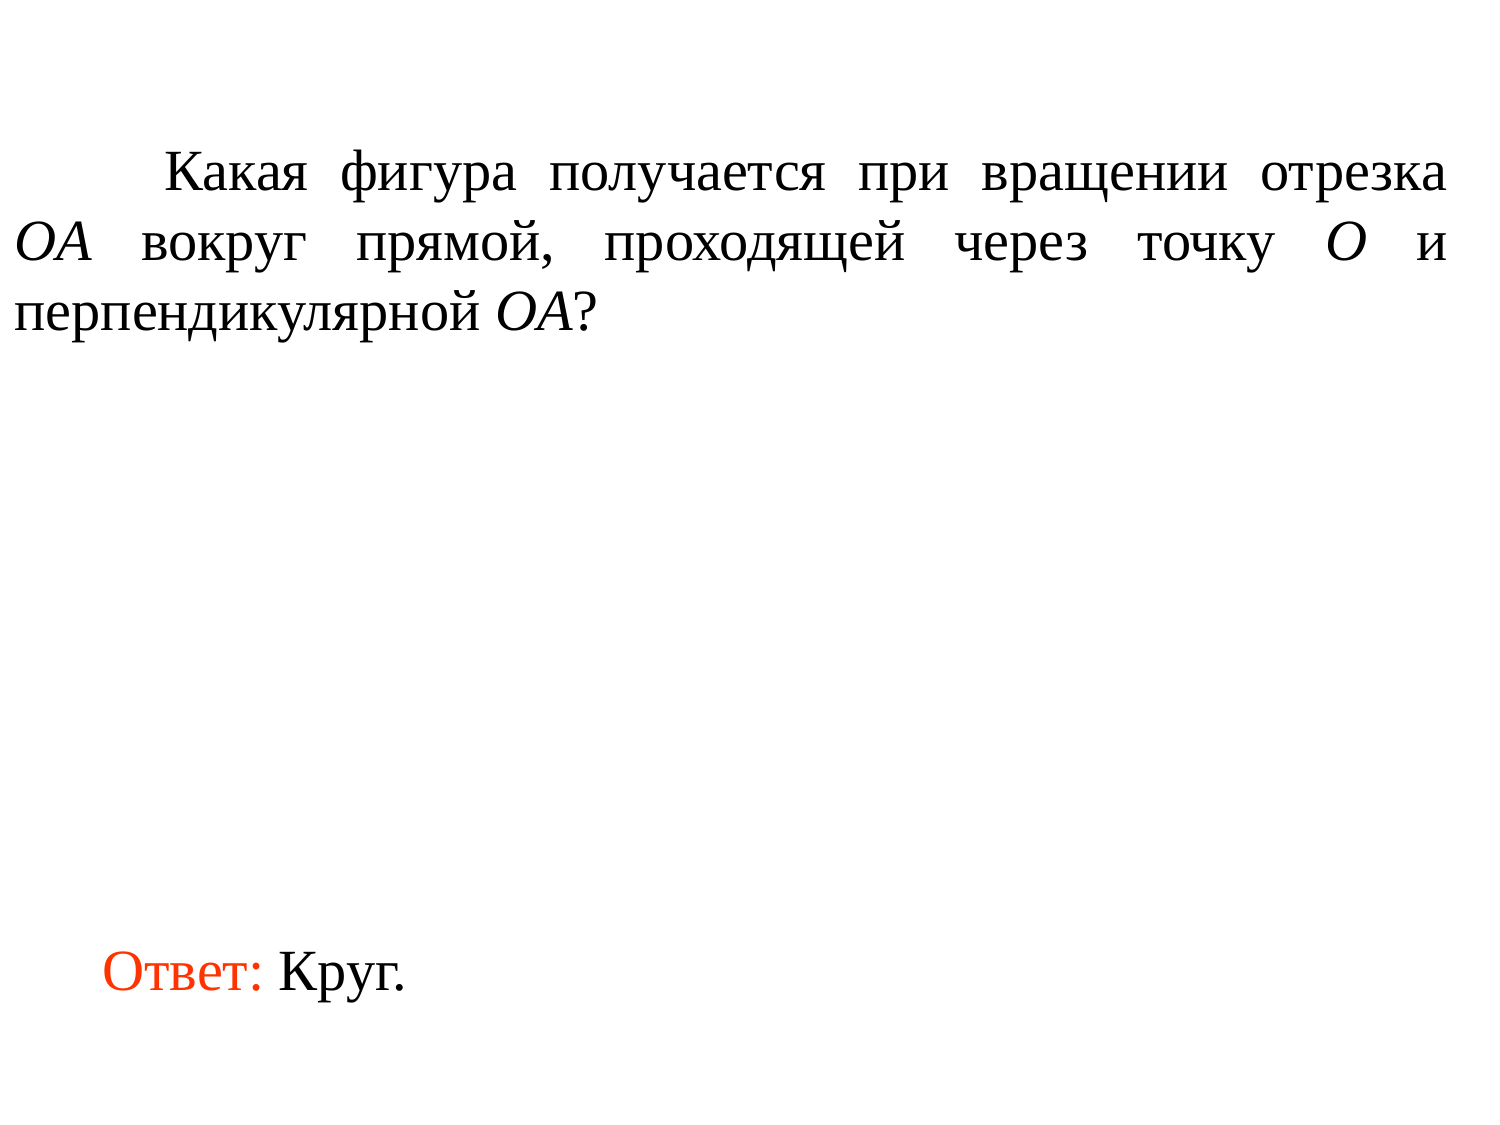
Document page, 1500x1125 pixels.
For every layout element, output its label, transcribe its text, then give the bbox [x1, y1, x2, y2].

text_box Какая фигура получается при вращении отрезка OA вокруг прямой, проходящей через точку O и перпендикулярной OA? [0, 125, 1463, 350]
text_box Ответ: Круг. [87, 924, 850, 1010]
